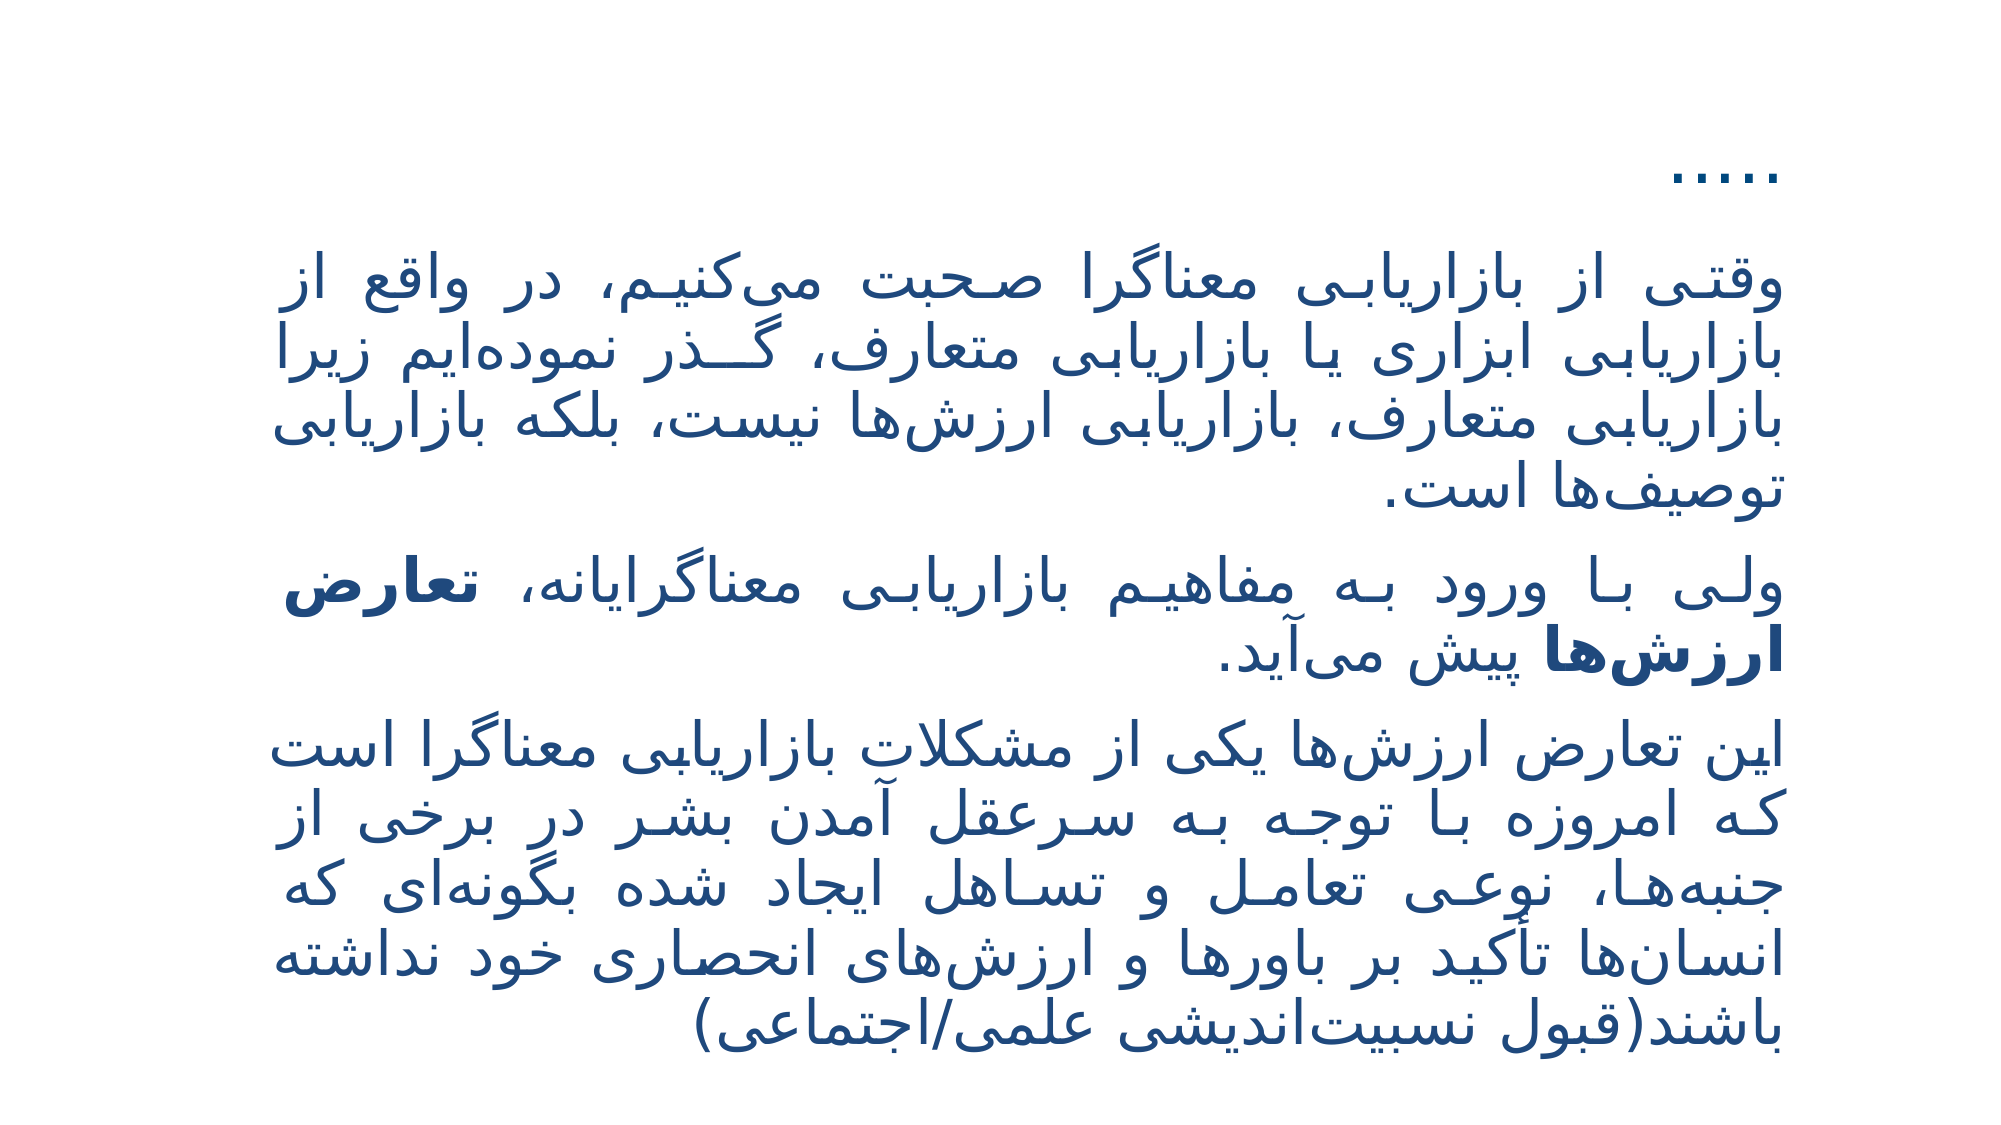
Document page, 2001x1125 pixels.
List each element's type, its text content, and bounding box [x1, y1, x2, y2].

text_box وقتی از بازاریابی معناگرا صحبت می‌کنیم، در واقع از بازاریابی ابزاری یا بازاریابی متعارف، گــذر نموده‌ایم زیرا بازاریابی متعارف، بازاریابی ارزش‌ها نیست، بلکه بازاریابی توصیف‌ها است. ولی با ورود به مفاهیم بازاریابی معناگرایانه، تعارض ارزش‌ها پیش می‌آید. این تعارض ارزش‌ها یکی از مشکلات بازاریابی معناگرا است که امروزه با توجه به سرعقل آمدن بشر در برخی از جنبه‌ها، نوعی تعامل و تساهل ایجاد شده بگونه‌ای که انسان‌ها تأکید بر باورها و ارزش‌های انحصاری خود نداشته باشند(قبول نسبیت‌اندیشی علمی/اجتماعی) [252, 235, 1802, 1071]
title ..... [172, 112, 1800, 252]
